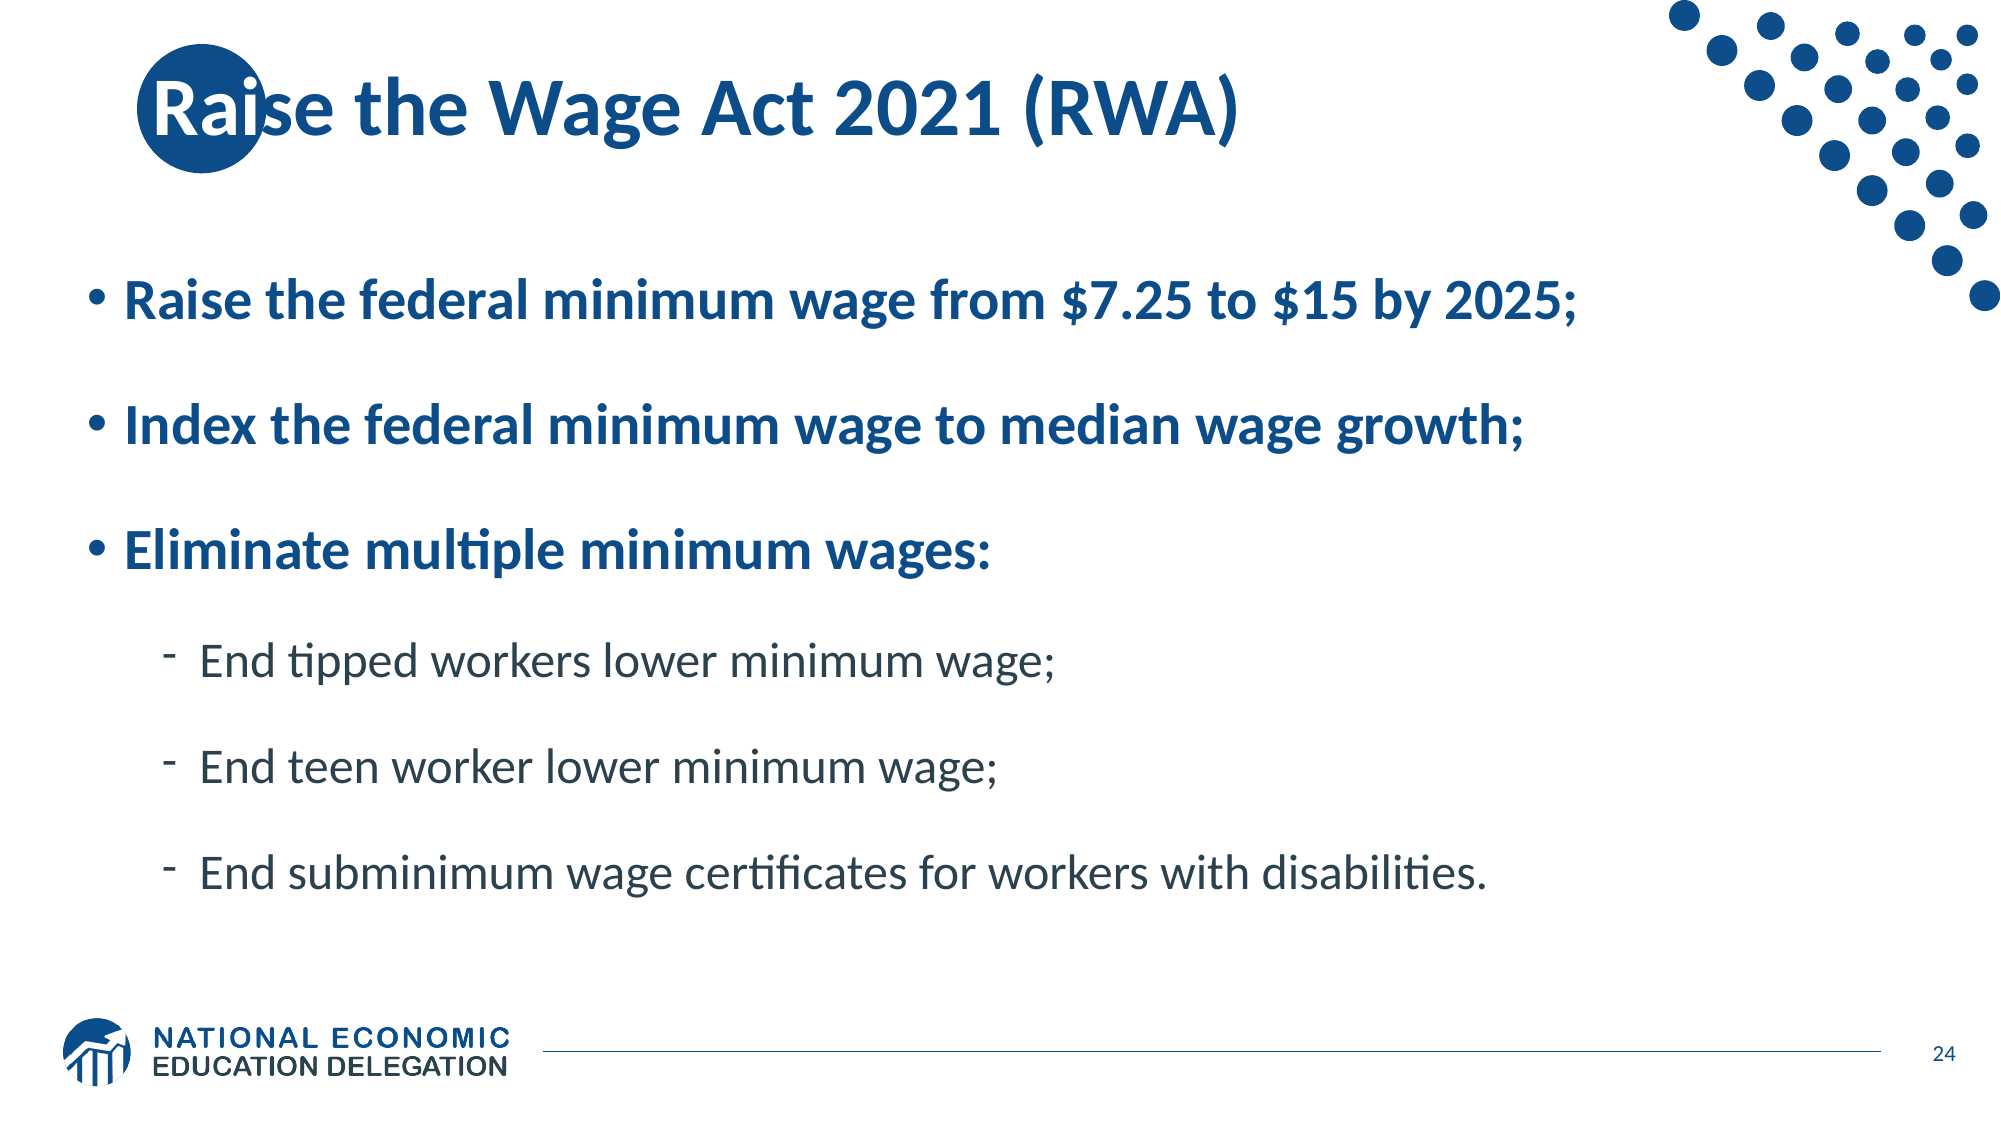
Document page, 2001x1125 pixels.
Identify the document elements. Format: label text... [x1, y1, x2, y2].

list Raise the federal minimum wage from $7.25 to $15 by 2025; Index the federal minimum wage to median wage growth; Eliminate multiple minimum wages: End tipped workers lower minimum wage; End teen worker lower minimum wage; End subminimum wage certificates for workers with disabilities. [71, 217, 1972, 952]
picture [55, 1013, 520, 1091]
title Raise the Wage Act 2021 (RWA) [137, 0, 1863, 217]
slide_number 24 [1521, 1022, 1972, 1082]
